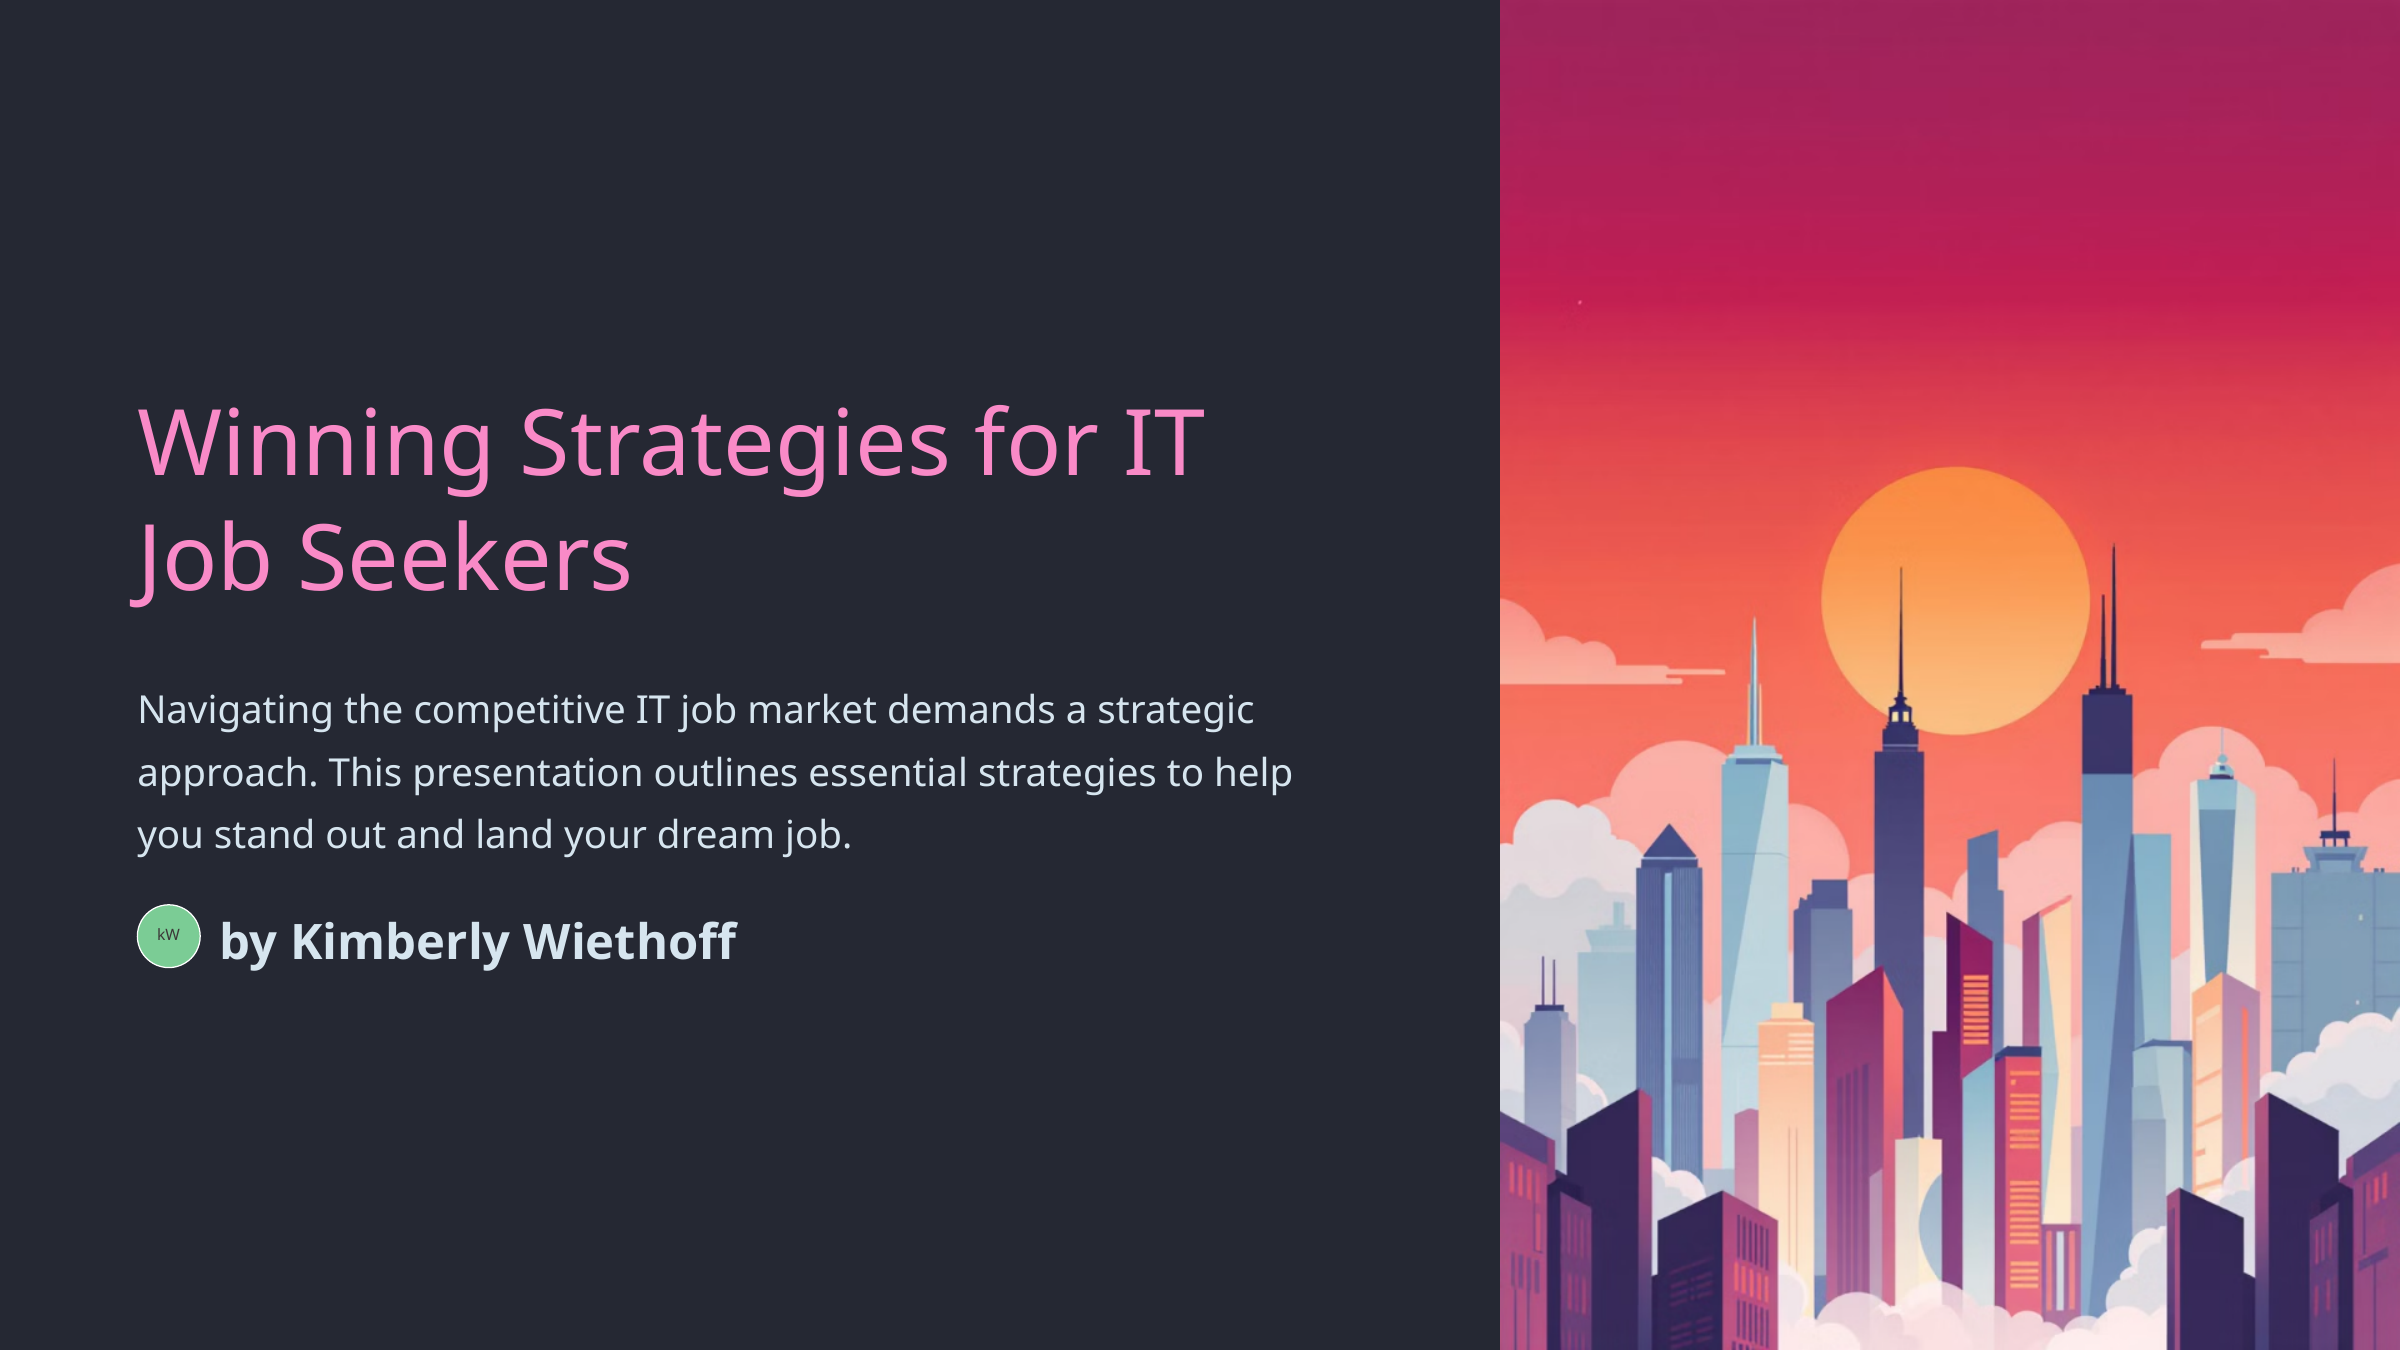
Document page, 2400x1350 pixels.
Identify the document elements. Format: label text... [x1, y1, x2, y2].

picture [1499, 0, 2400, 1350]
text_box Navigating the competitive IT job market demands a strategic approach. This presentation outlines essential strategies to help you stand out and land your dream job. [137, 669, 1363, 858]
text_box kW [157, 928, 180, 945]
text_box by Kimberly Wiethoff [219, 901, 674, 971]
text_box [137, 904, 201, 968]
text_box Winning Strategies for IT Job Seekers [137, 379, 1363, 611]
